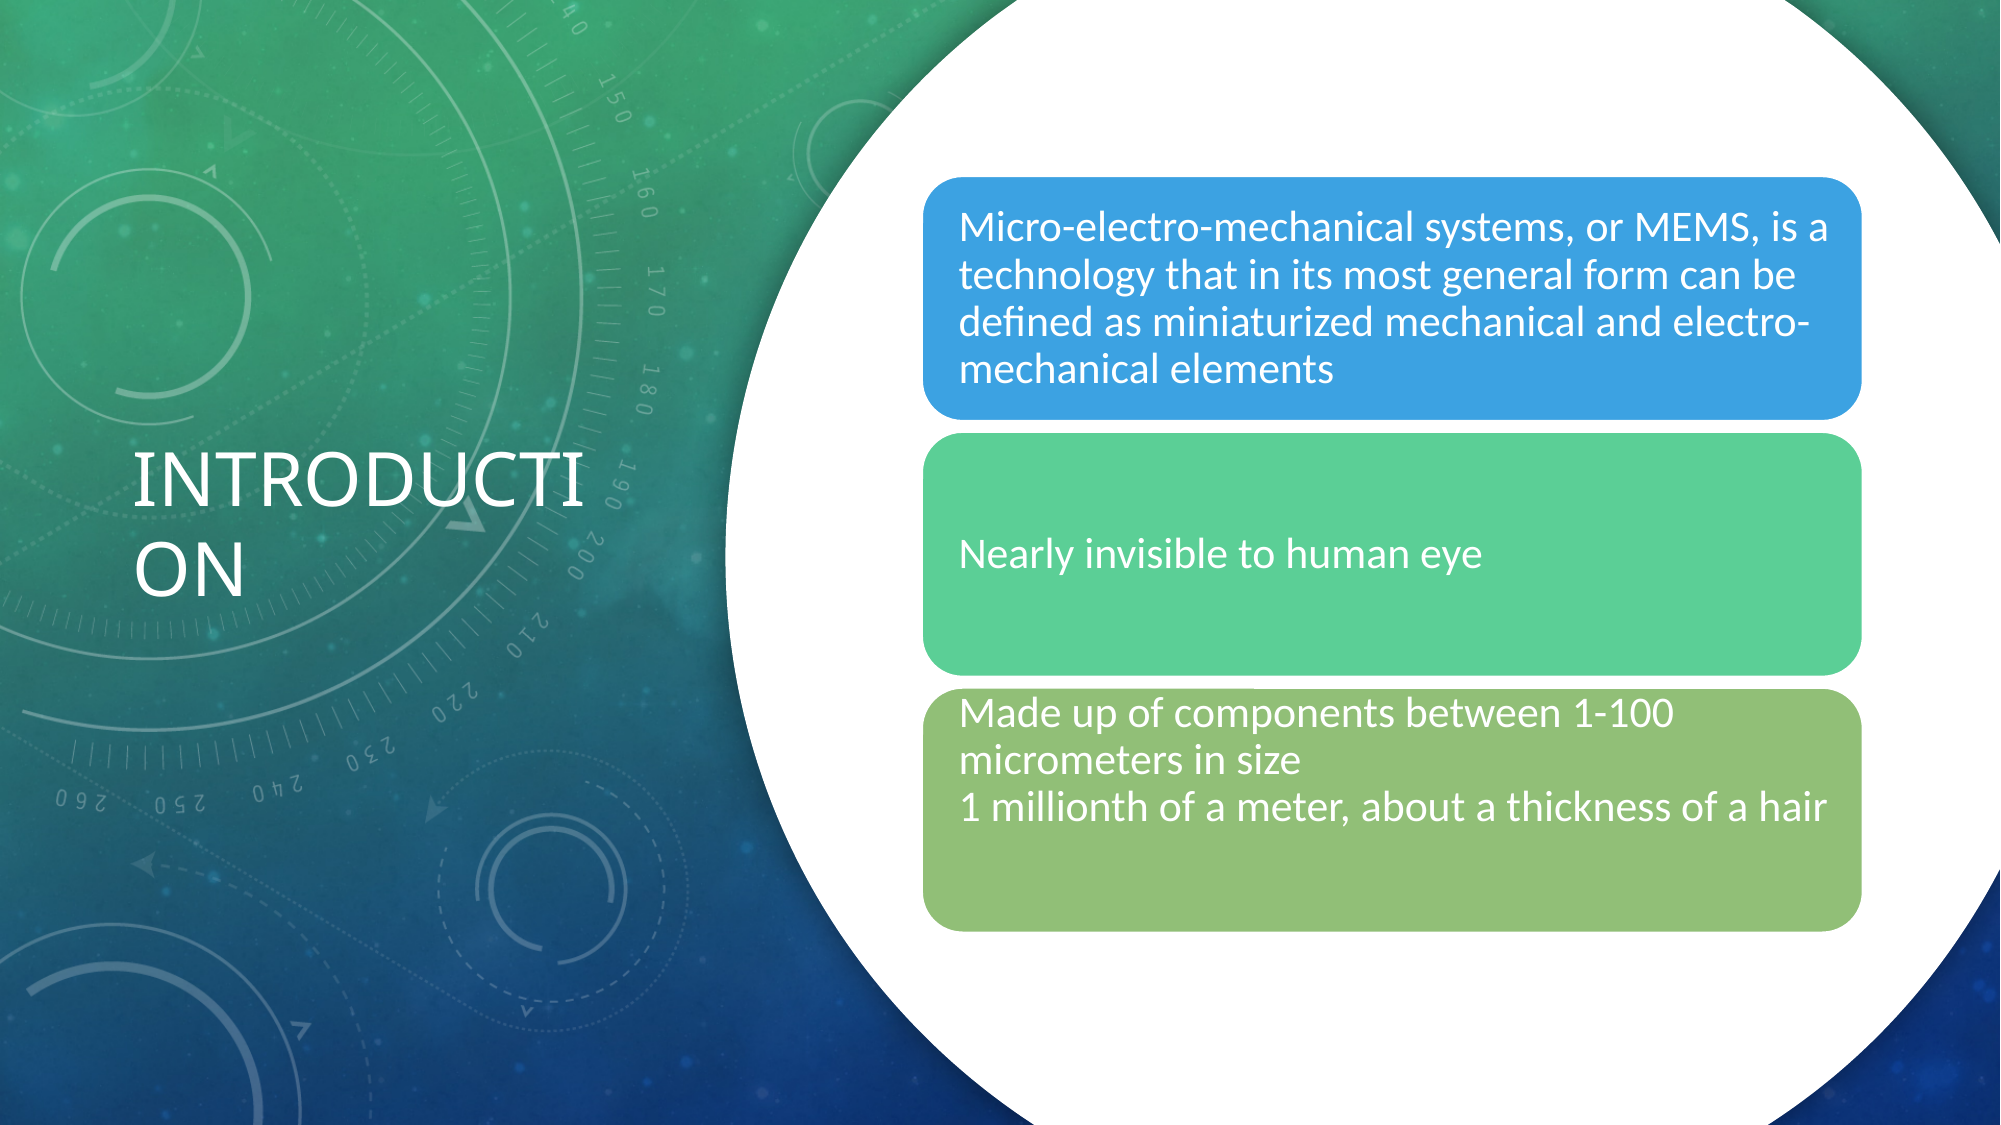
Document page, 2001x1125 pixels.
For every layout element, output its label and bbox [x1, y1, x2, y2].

picture [0, 0, 2000, 1125]
list [921, 129, 1864, 979]
